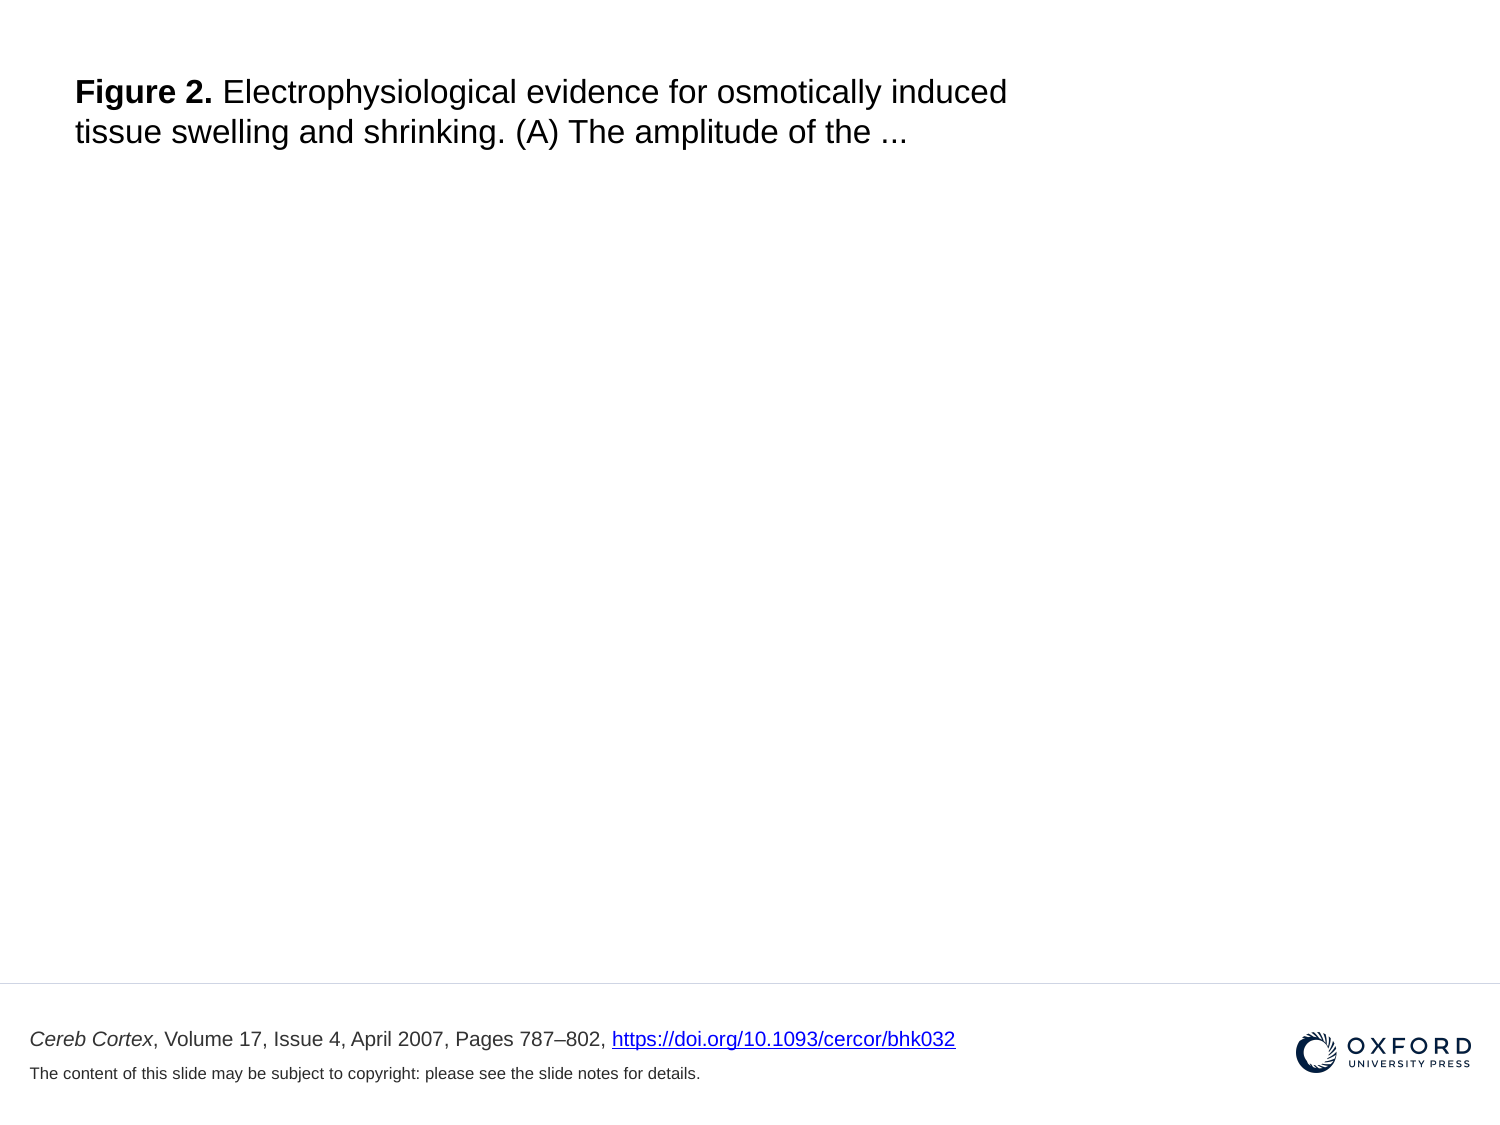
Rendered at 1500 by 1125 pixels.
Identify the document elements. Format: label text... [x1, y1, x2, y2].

title Figure 2. Electrophysiological evidence for osmotically induced tissue swelling and shrinking. (A) The amplitude of the ... [75, 69, 1078, 171]
footer Cereb Cortex, Volume 17, Issue 4, April 2007, Pages 787–802, https://doi.org/10.1093/cercor/bhk032 The content of this slide may be subject to copyright: please see the slide notes for details. [0, 983, 1260, 1125]
picture [1296, 1032, 1471, 1073]
